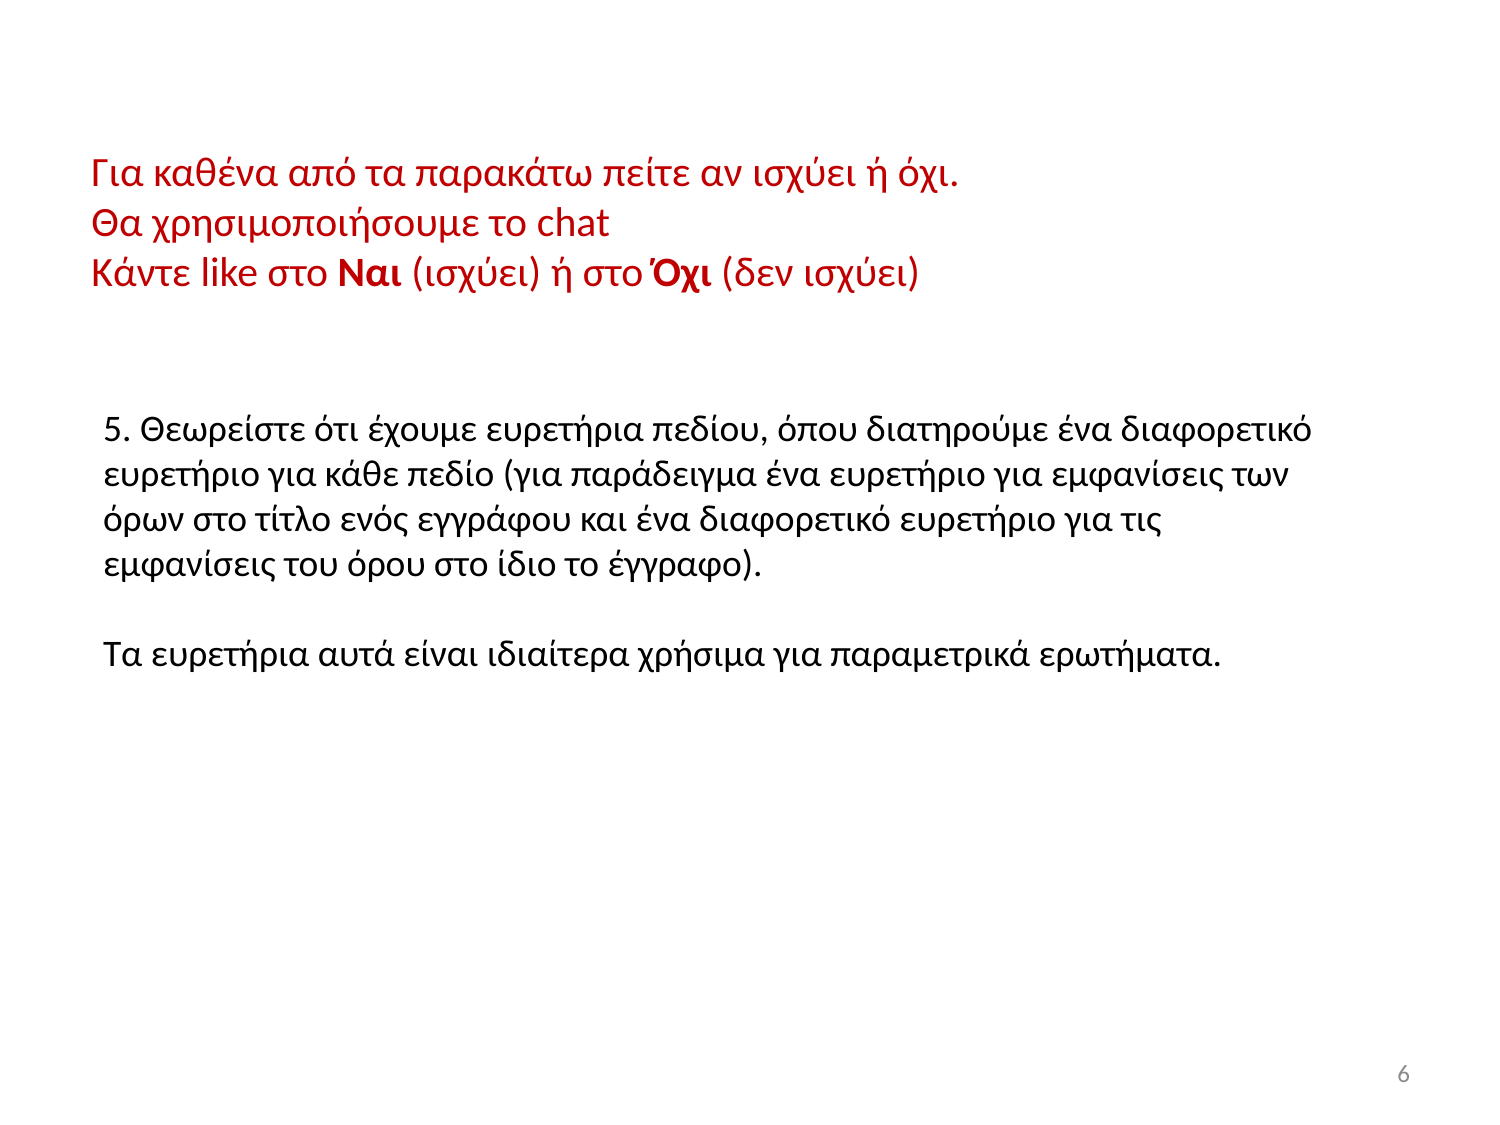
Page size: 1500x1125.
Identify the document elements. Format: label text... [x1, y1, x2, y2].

slide_number 6 [1074, 1042, 1425, 1103]
text_box 5. Θεωρείστε ότι έχουμε ευρετήρια πεδίου, όπου διατηρούμε ένα διαφορετικό ευρετήριο για κάθε πεδίο (για παράδειγμα ένα ευρετήριο για εμφανίσεις των όρων στο τίτλο ενός εγγράφου και ένα διαφορετικό ευρετήριο για τις εμφανίσεις του όρου στο ίδιο το έγγραφο). Τα ευρετήρια αυτά είναι ιδιαίτερα χρήσιμα για παραμετρικά ερωτήματα. [88, 397, 1341, 772]
text_box Για καθένα από τα παρακάτω πείτε αν ισχύει ή όχι. Θα χρησιμοποιήσουμε το chat Κάντε like στο Ναι (ισχύει) ή στο Όχι (δεν ισχύει) [76, 137, 1341, 303]
